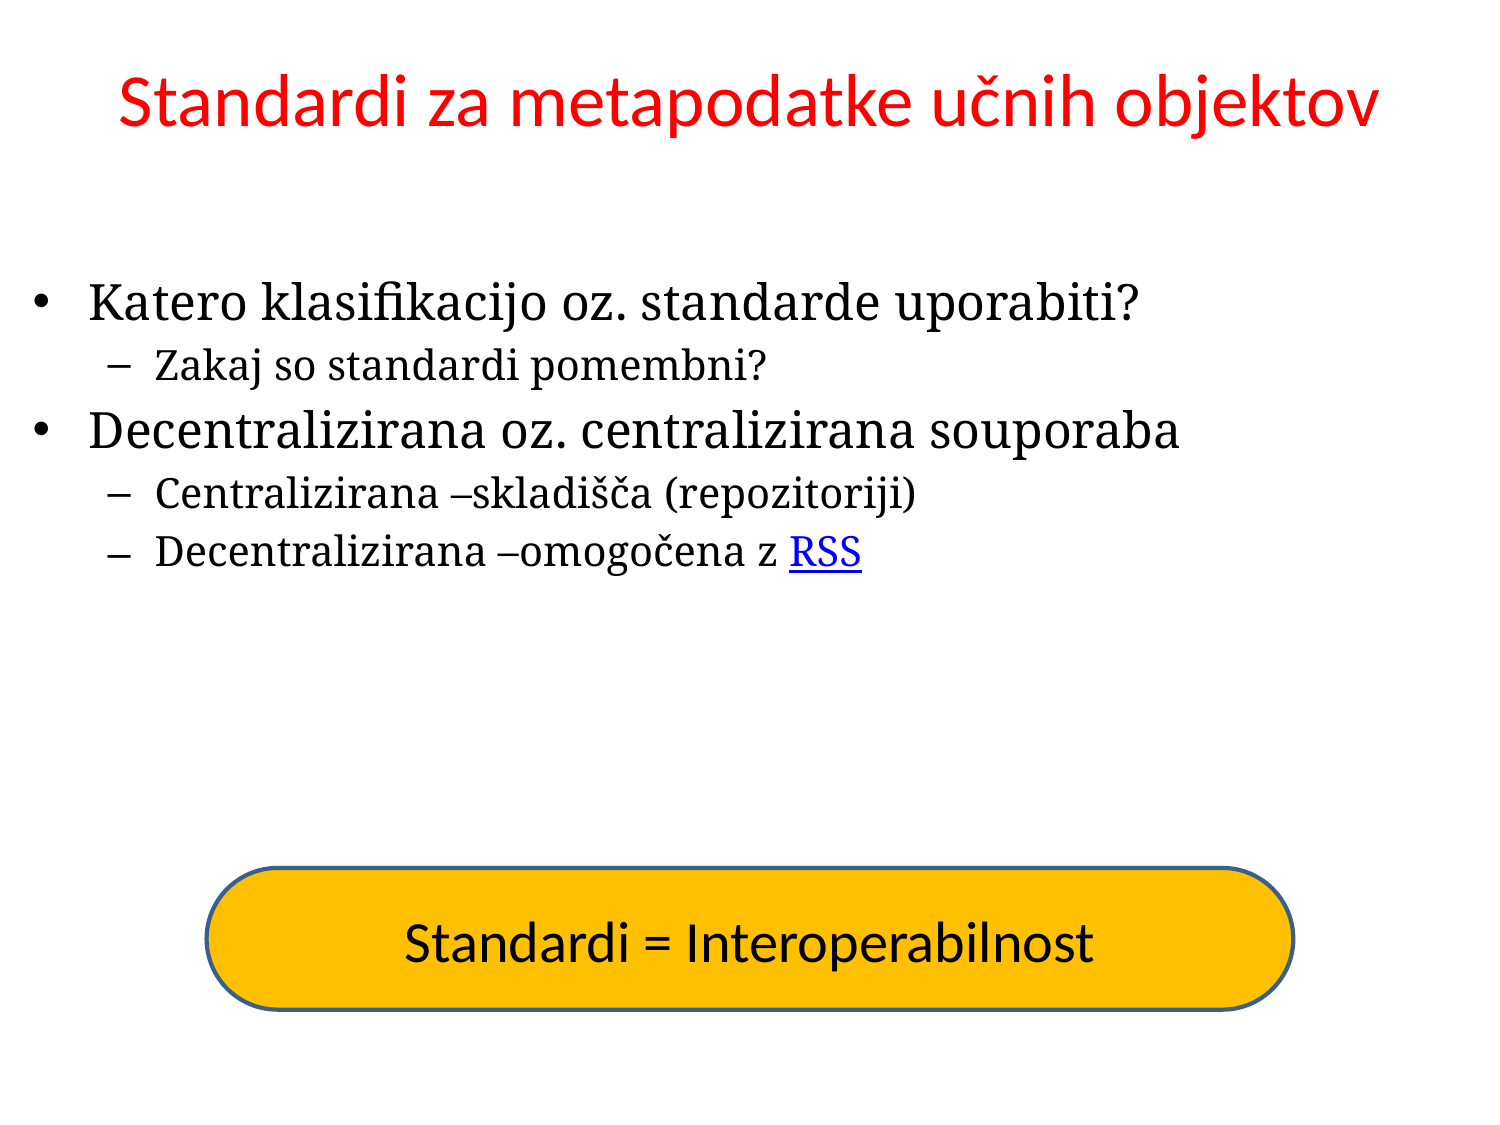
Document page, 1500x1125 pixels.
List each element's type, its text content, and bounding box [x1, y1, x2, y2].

text_box Standardi = Interoperabilnost [204, 865, 1296, 1012]
title Standardi za metapodatke učnih objektov [75, 2, 1425, 190]
list Katero klasifikacijo oz. standarde uporabiti? Zakaj so standardi pomembni? Decentralizirana oz. centralizirana souporaba Centralizirana –skladišča (repozitoriji) Decentralizirana –omogočena z RSS [17, 262, 1500, 1005]
